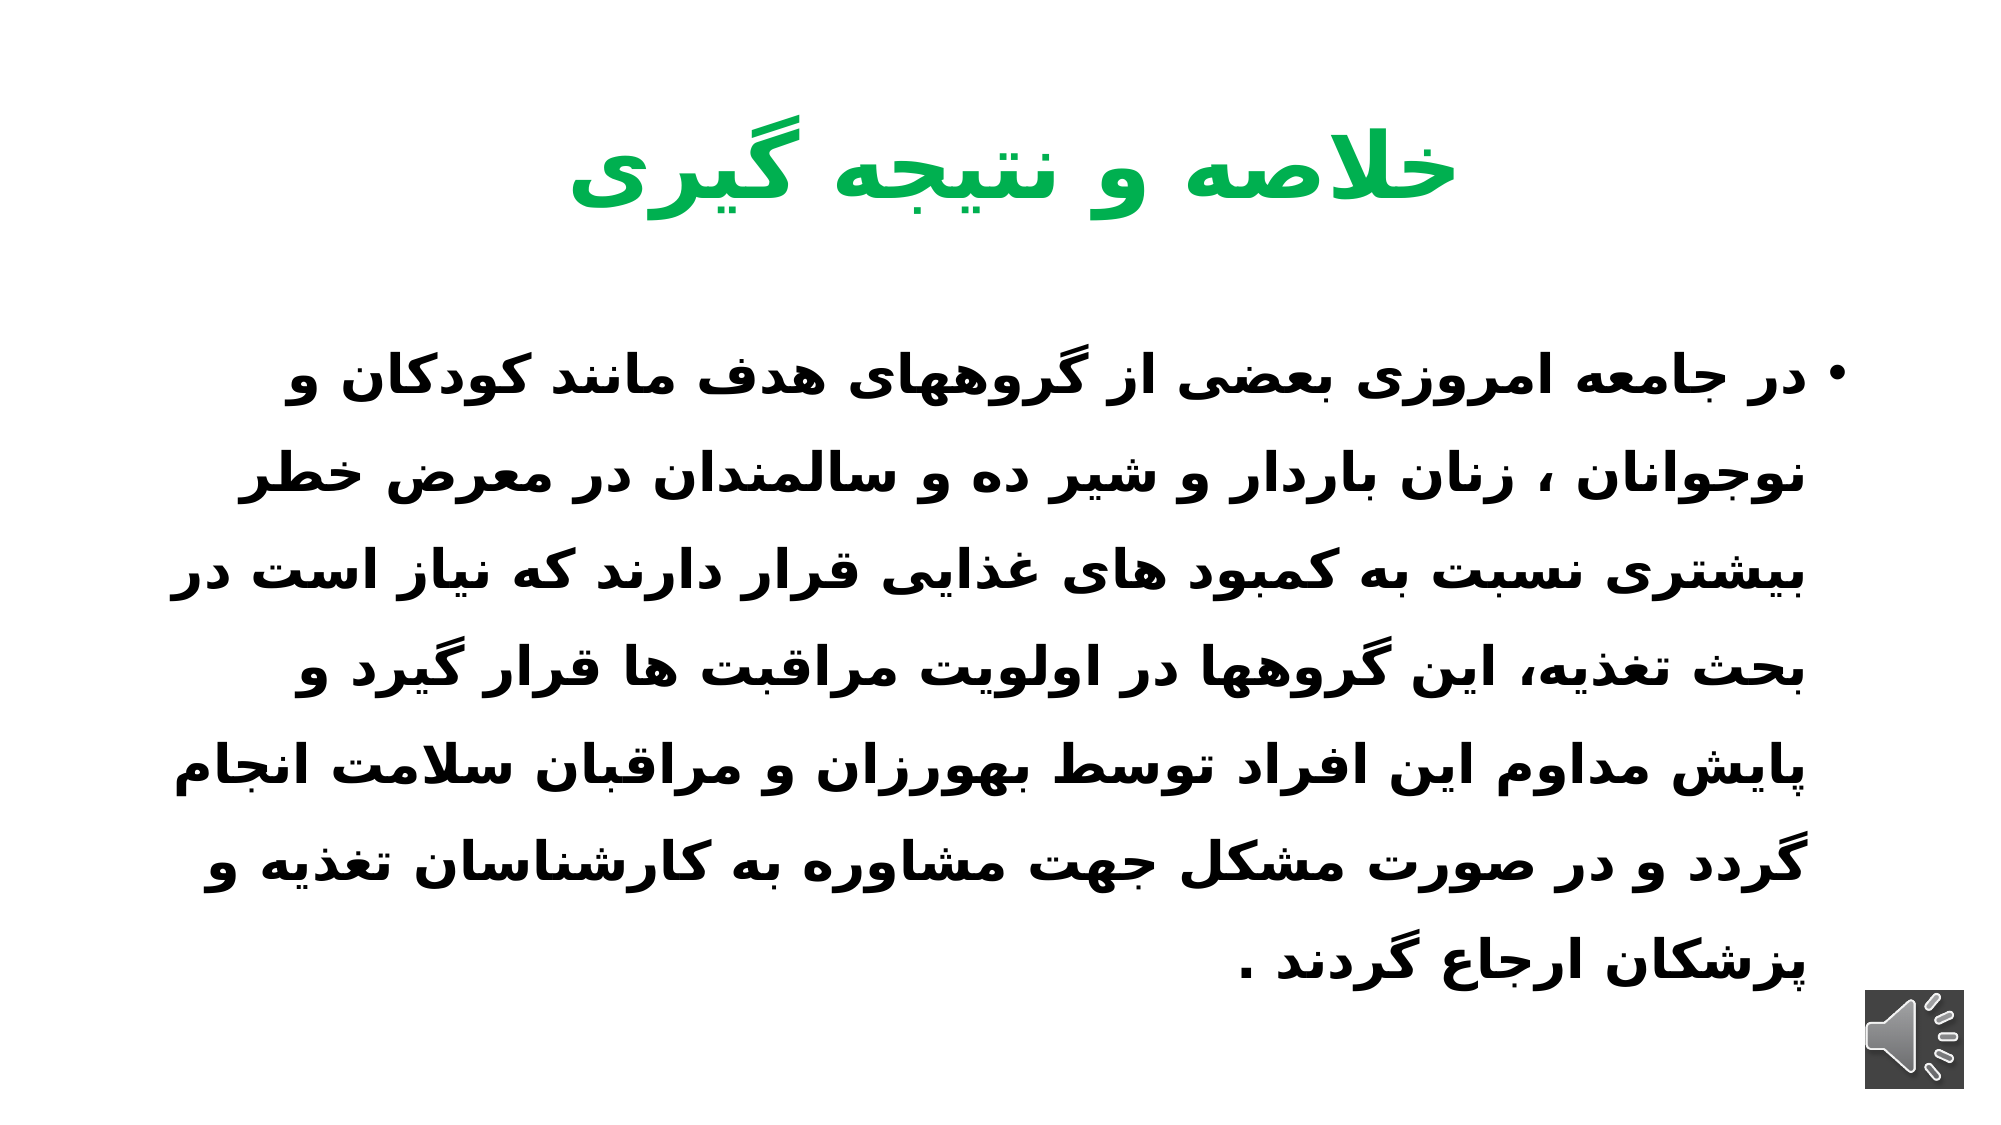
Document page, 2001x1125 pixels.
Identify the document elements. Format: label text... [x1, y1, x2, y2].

list در جامعه امروزی بعضی از گروههای هدف مانند کودکان و نوجوانان ، زنان باردار و شیر ده و سالمندان در معرض خطر بیشتری نسبت به کمبود های غذایی قرار دارند که نیاز است در بحث تغذیه، این گروهها در اولویت مراقبت ها قرار گیرد و پایش مداوم این افراد توسط بهورزان و مراقبان سلامت انجام گردد و در صورت مشکل جهت مشاوره به کارشناسان تغذیه و پزشکان ارجاع گردند . [137, 299, 1863, 1014]
picture [1864, 989, 1965, 1090]
title خلاصه و نتیجه گیری [137, 59, 1863, 278]
